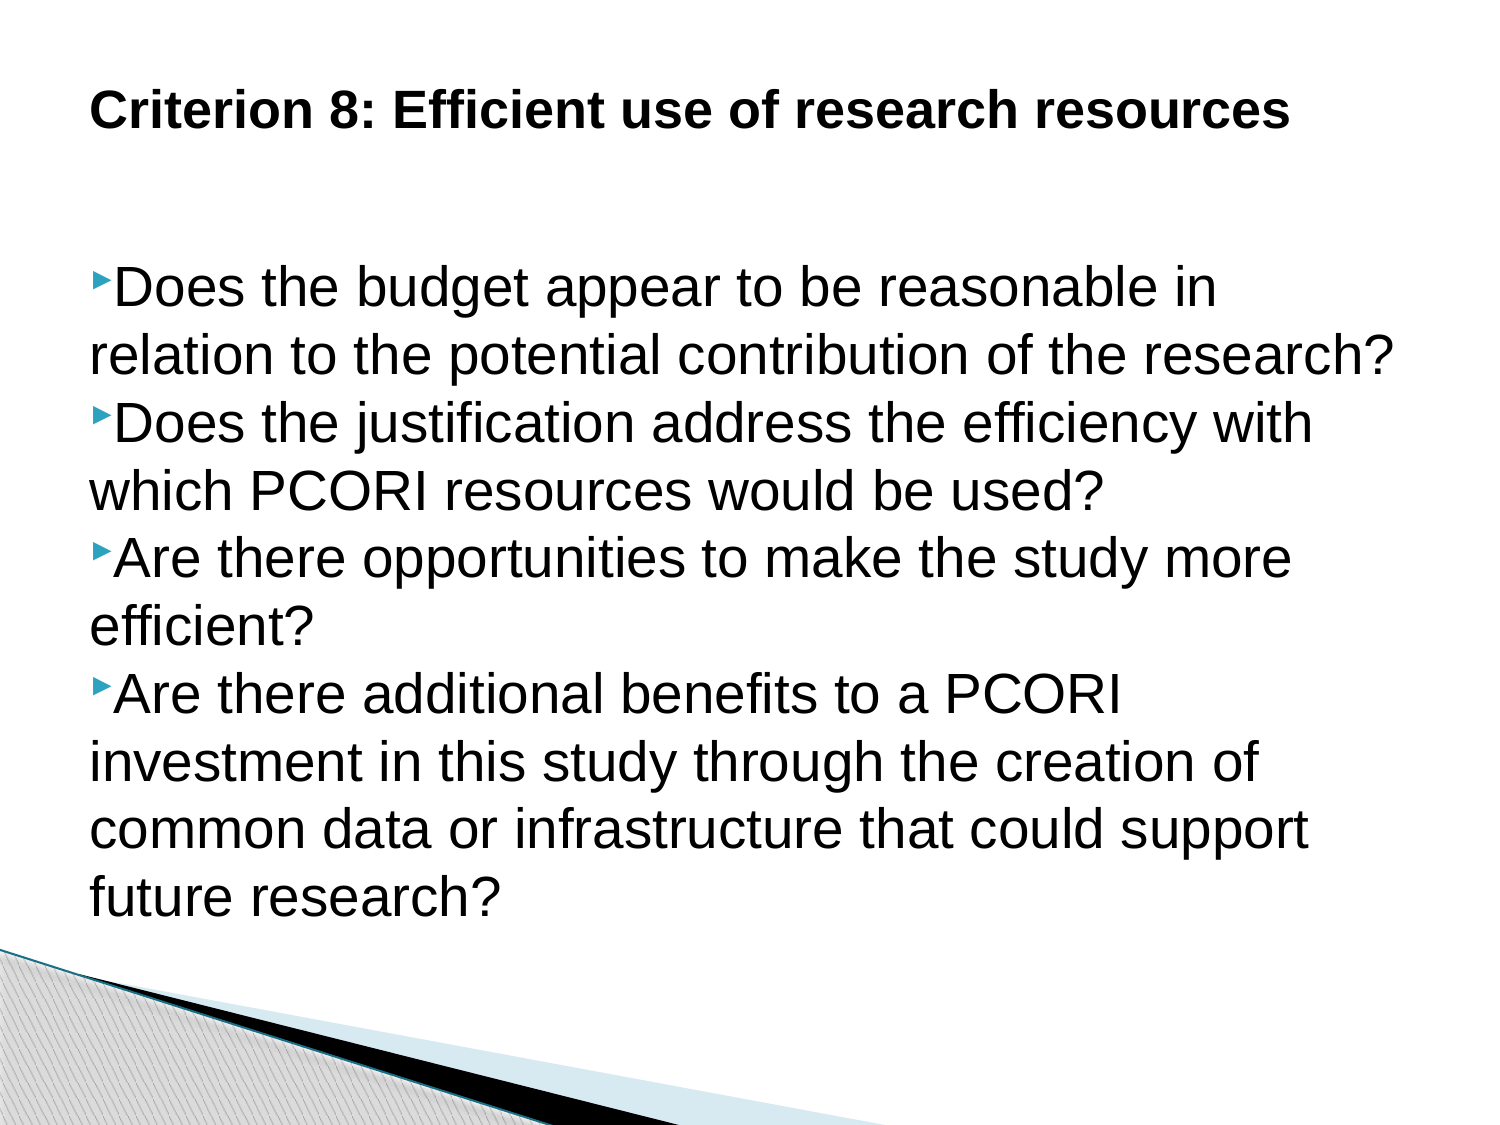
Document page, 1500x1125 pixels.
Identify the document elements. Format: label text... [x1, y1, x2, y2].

list Does the budget appear to be reasonable in relation to the potential contribution of the research? Does the justification address the efficiency with which PCORI resources would be used? Are there opportunities to make the study more efficient? Are there additional benefits to a PCORI investment in this study through the creation of common data or infrastructure that could support future research? [75, 243, 1425, 986]
title Criterion 8: Efficient use of research resources [75, 45, 1425, 233]
